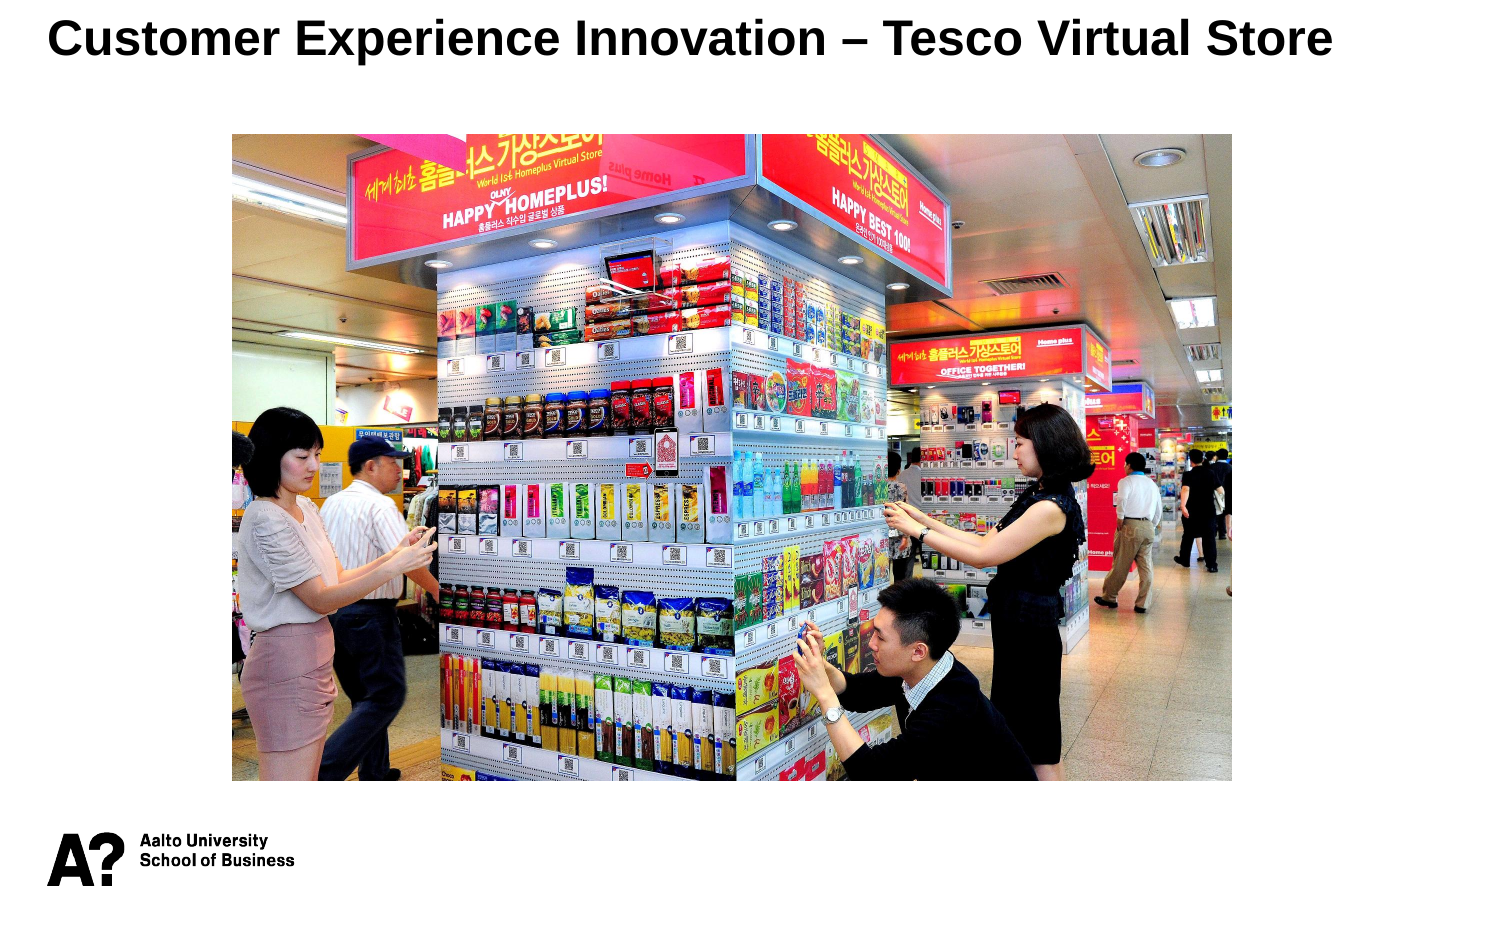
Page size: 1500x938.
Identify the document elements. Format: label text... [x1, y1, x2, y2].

list Customer Experience Innovation – Tesco Virtual Store [47, 5, 1441, 189]
picture [0, 134, 1232, 938]
